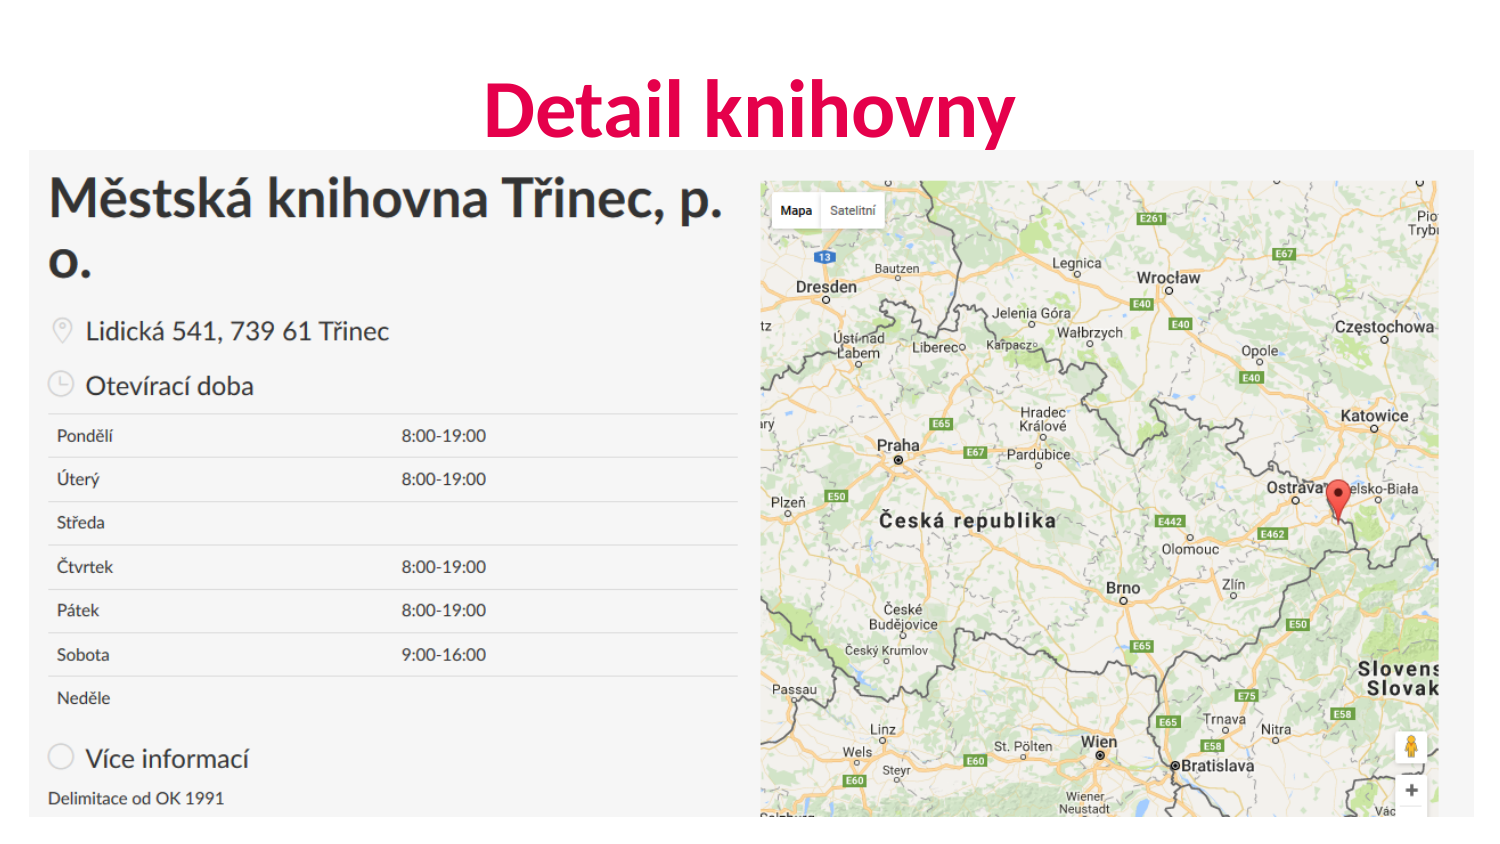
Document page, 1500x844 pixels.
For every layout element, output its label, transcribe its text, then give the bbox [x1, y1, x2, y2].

picture [29, 149, 1474, 817]
title Detail knihovny [75, 33, 1425, 148]
